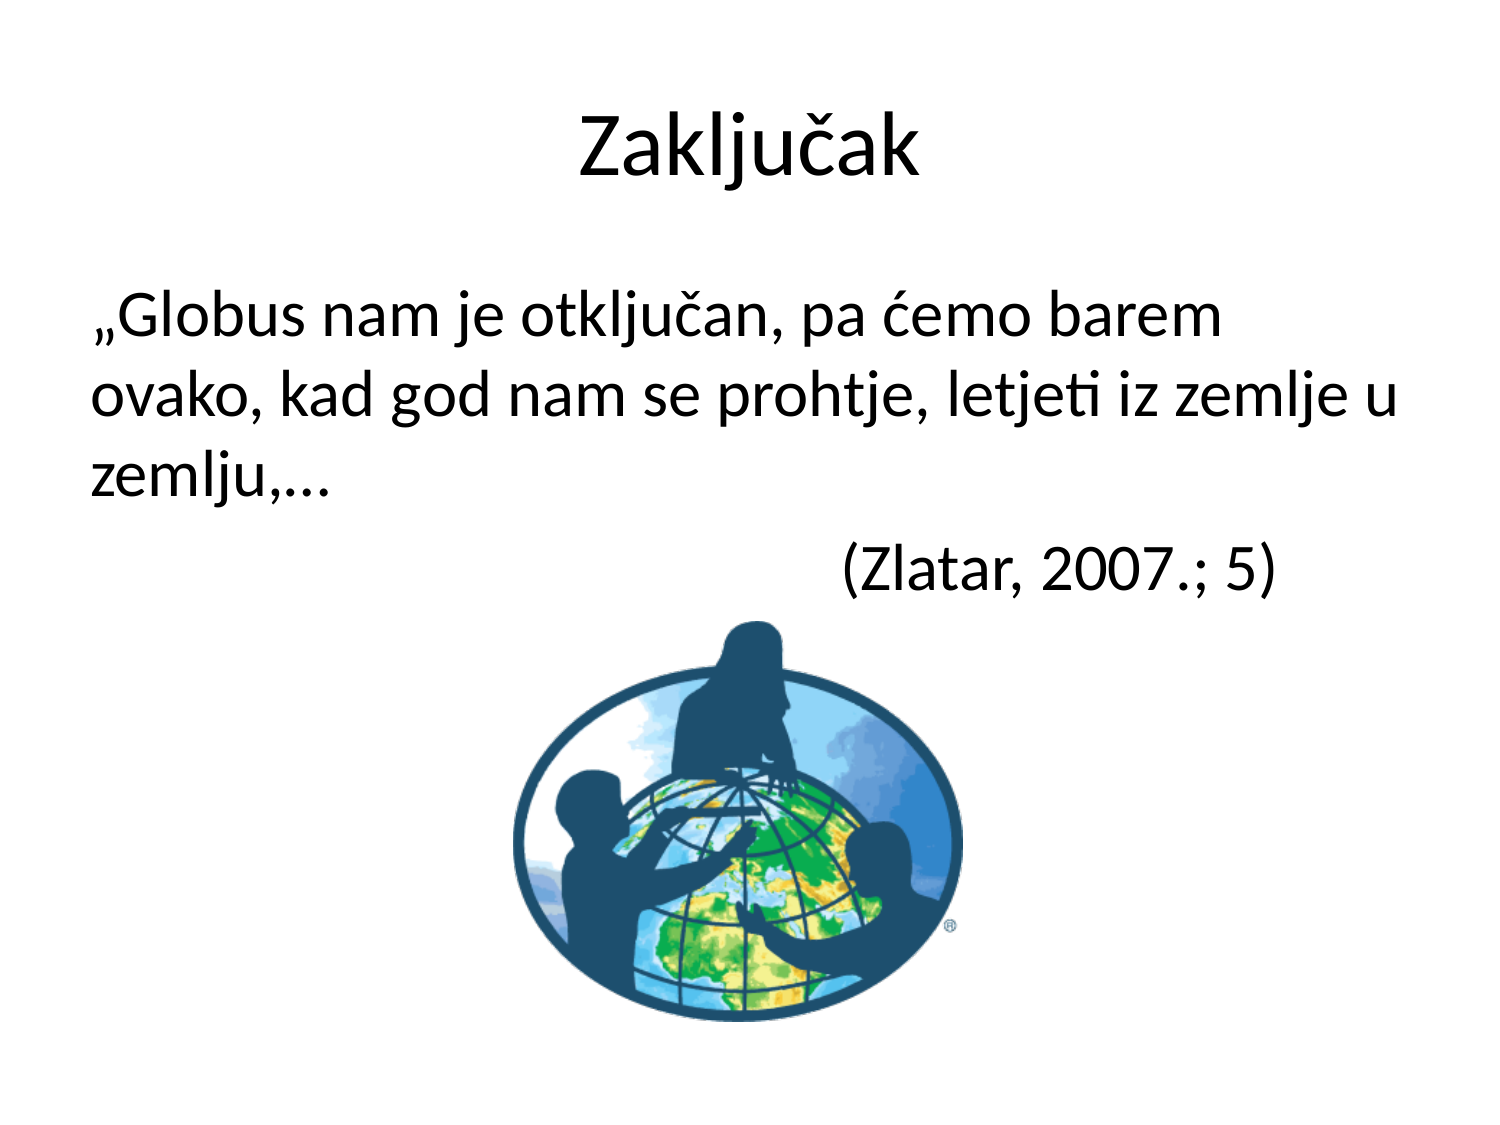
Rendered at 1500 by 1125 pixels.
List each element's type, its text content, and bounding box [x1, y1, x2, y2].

title Zaključak [75, 45, 1425, 233]
picture [513, 621, 963, 1022]
list „Globus nam je otključan, pa ćemo barem ovako, kad god nam se prohtje, letjeti iz zemlje u zemlju,… (Zlatar, 2007.; 5) [75, 262, 1425, 681]
